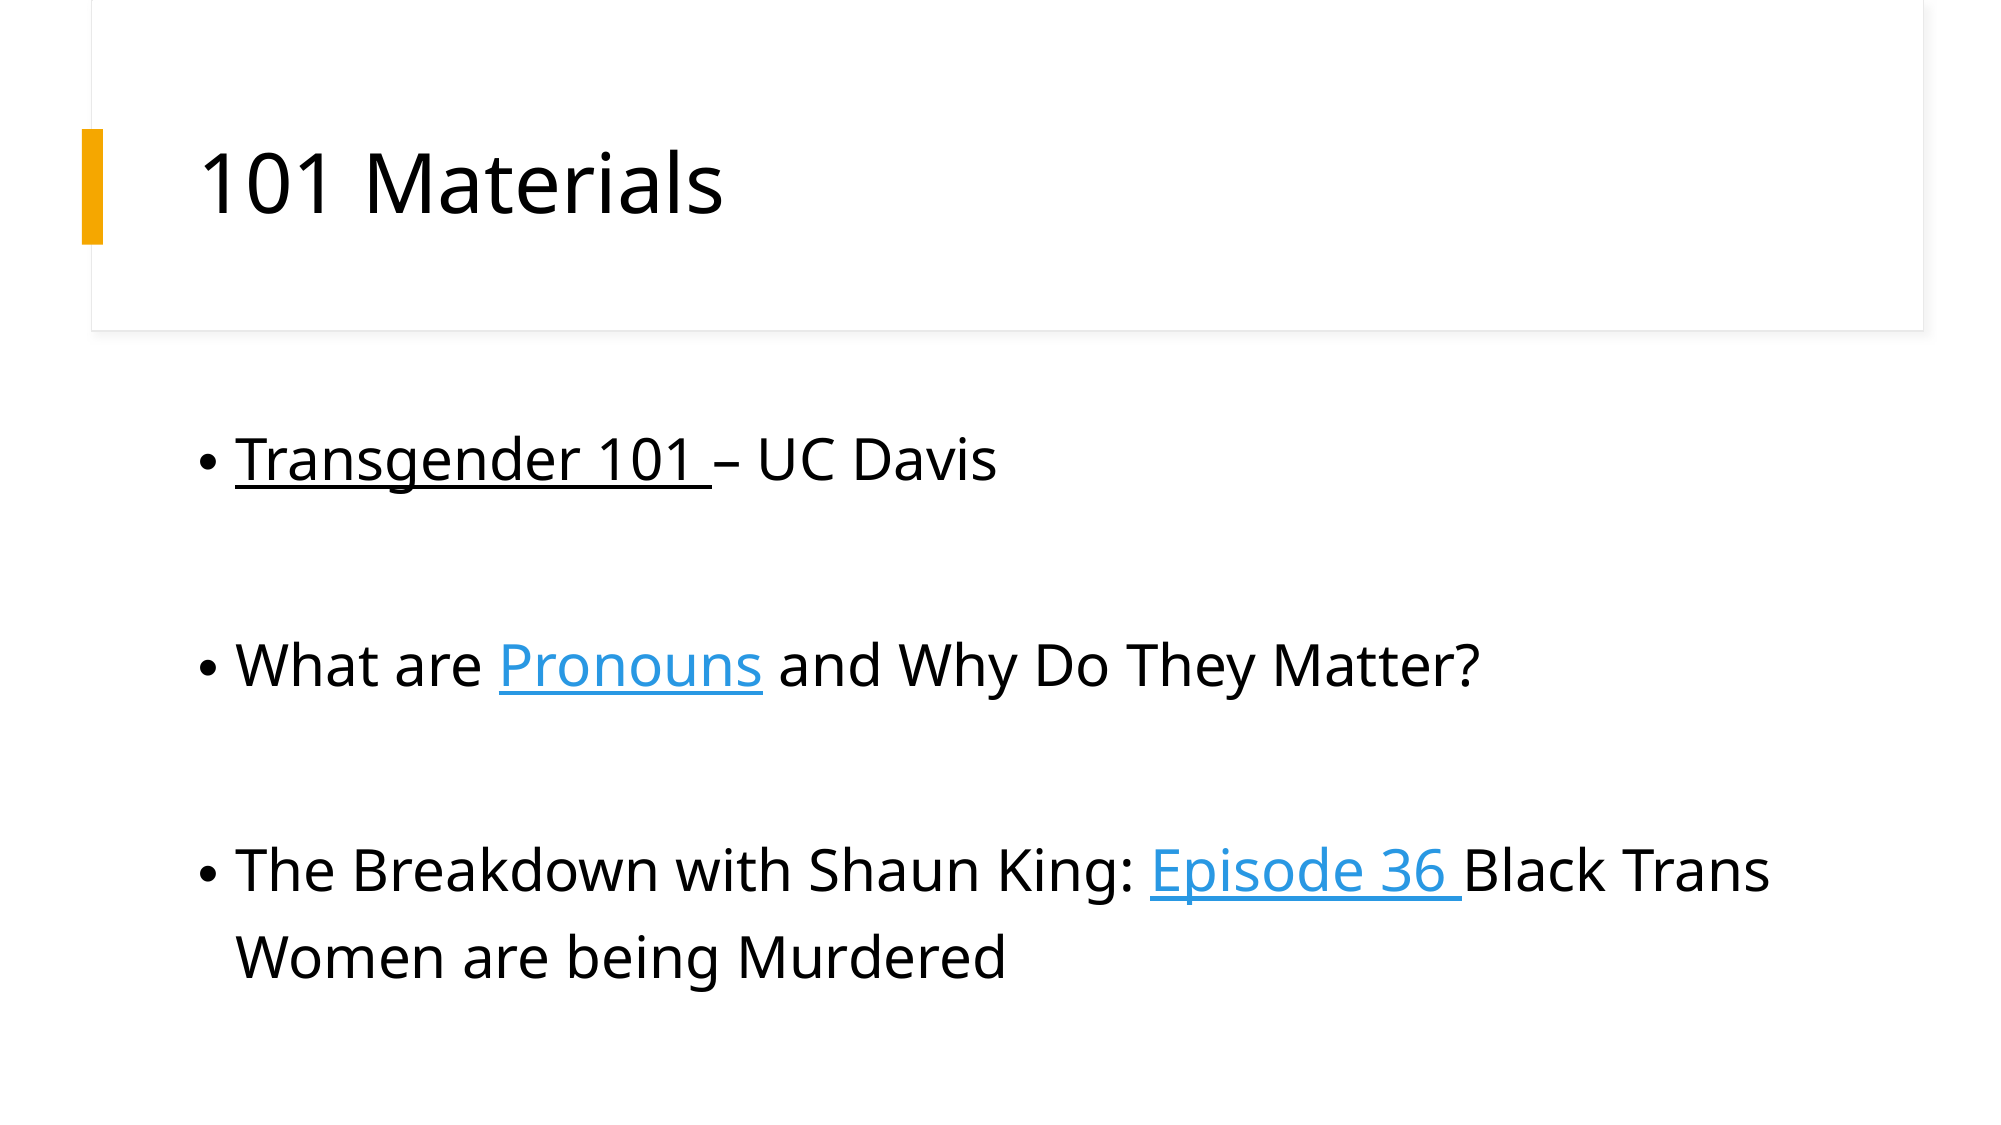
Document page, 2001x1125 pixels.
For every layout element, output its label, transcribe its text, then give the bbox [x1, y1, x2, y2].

list Transgender 101 – UC Davis What are Pronouns and Why Do They Matter? The Breakdown with Shaun King: Episode 36 Black Trans Women are being Murdered [183, 406, 1851, 1013]
title 101 Materials [183, 90, 1851, 284]
